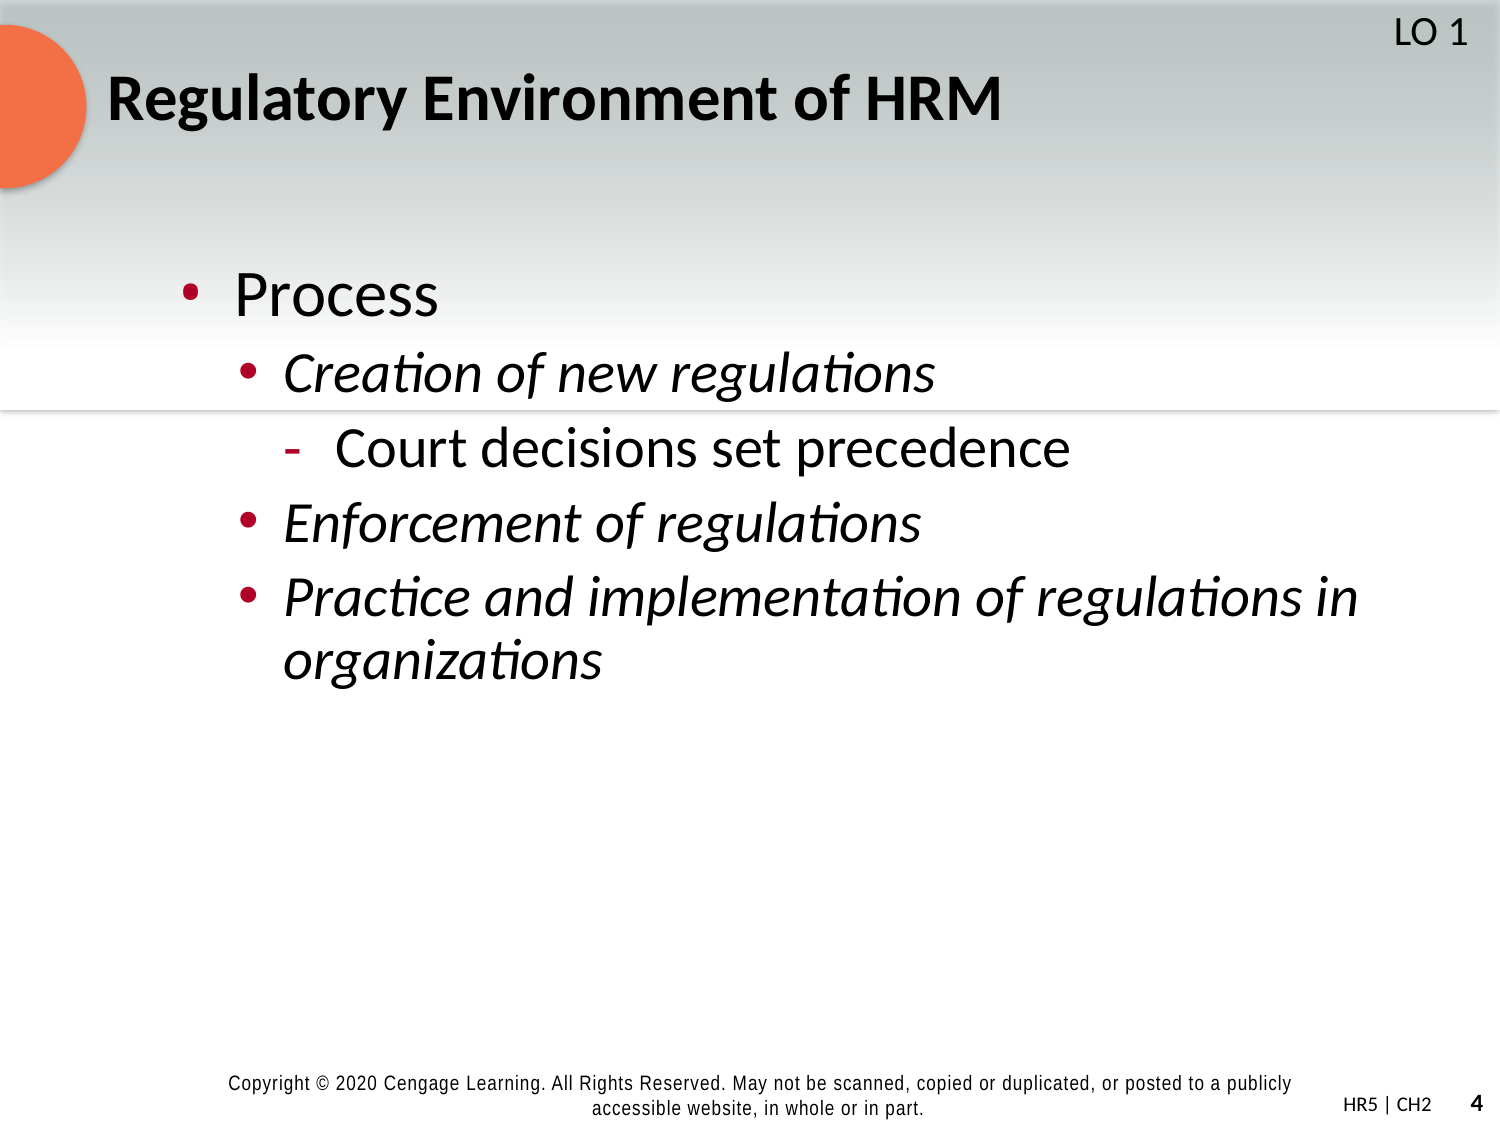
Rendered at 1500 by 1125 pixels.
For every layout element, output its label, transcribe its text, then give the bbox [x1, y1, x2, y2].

list Process Creation of new regulations Court decisions set precedence Enforcement of regulations Practice and implementation of regulations in organizations [163, 251, 1447, 945]
title Regulatory Environment of HRM [92, 0, 1443, 188]
list LO 1 [1364, 1, 1499, 60]
